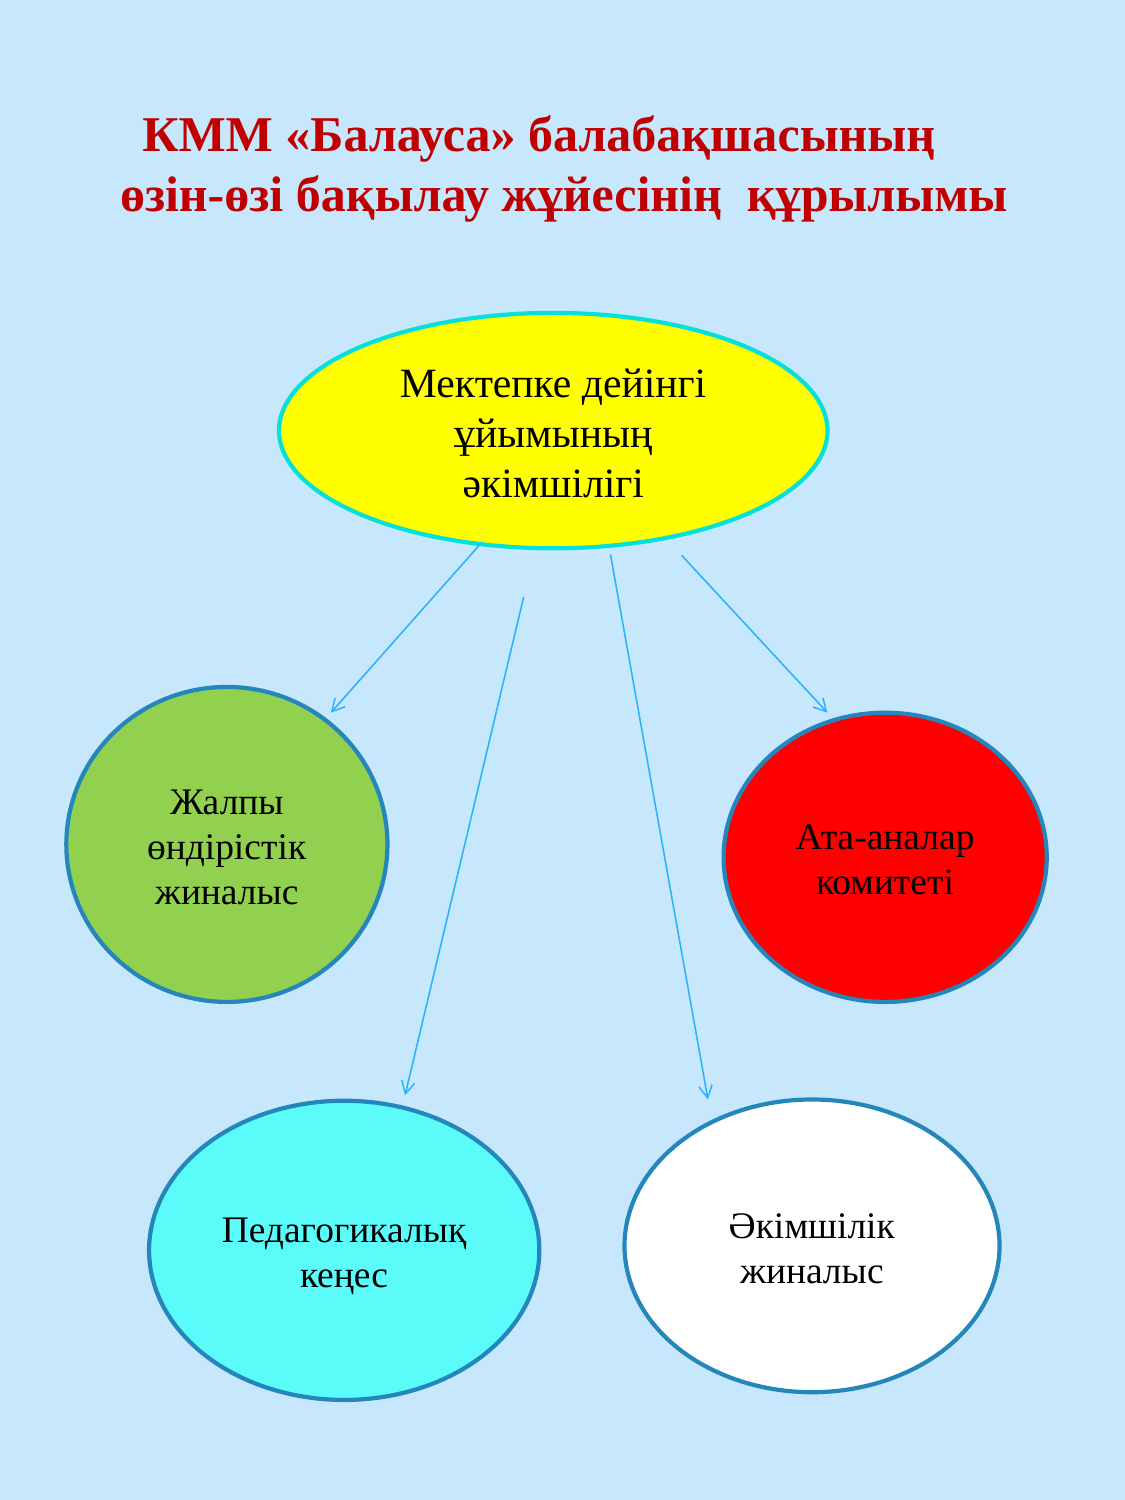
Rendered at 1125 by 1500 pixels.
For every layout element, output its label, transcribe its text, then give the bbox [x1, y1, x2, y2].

text_box Мектепке дейінгі ұйымының әкімшілігі [276, 310, 830, 551]
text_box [610, 554, 709, 1100]
text_box Әкімшілік жиналыс [622, 1097, 1002, 1395]
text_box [404, 596, 524, 1096]
text_box Ата-аналар комитеті [721, 710, 1049, 1005]
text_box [681, 554, 828, 713]
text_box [330, 544, 480, 713]
text_box Жалпы өндірістік жиналыс [64, 684, 390, 1005]
text_box Педагогикалық кеңес [146, 1098, 542, 1403]
text_box КММ «Балауса» балабақшасының өзін-өзі бақылау жұйесінің құрылымы [0, 93, 1036, 229]
